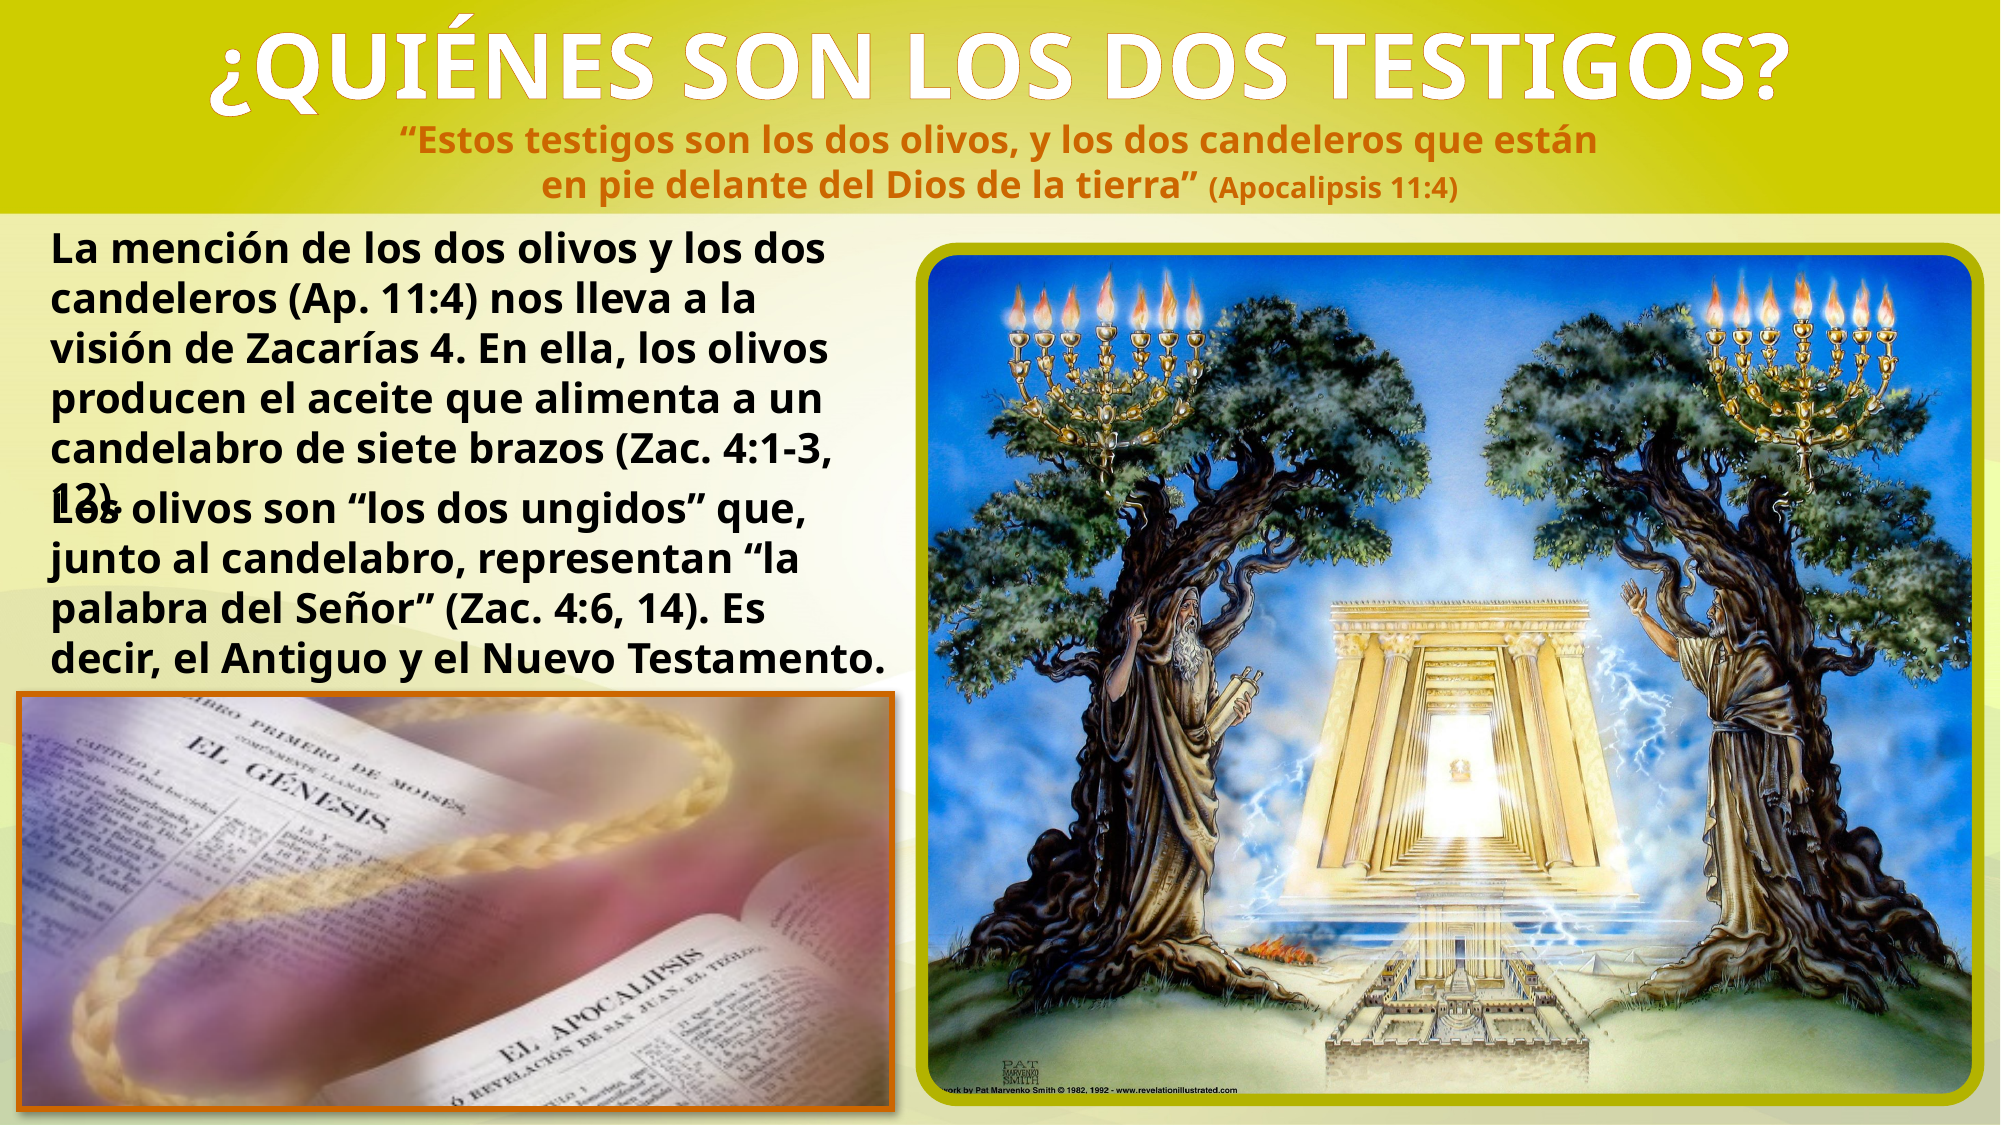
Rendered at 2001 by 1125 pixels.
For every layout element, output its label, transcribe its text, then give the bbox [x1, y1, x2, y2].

text_box ¿QUIÉNES SON LOS DOS TESTIGOS? [0, 0, 2000, 125]
picture [0, 0, 2001, 1125]
text_box “Estos testigos son los dos olivos, y los dos candeleros que están en pie delante del Dios de la tierra” (Apocalipsis 11:4) [372, 108, 1628, 214]
text_box La mención de los dos olivos y los dos candeleros (Ap. 11:4) nos lleva a la visión de Zacarías 4. En ella, los olivos producen el aceite que alimenta a un candelabro de siete brazos (Zac. 4:1-3, 12). [35, 214, 904, 474]
text_box Los olivos son “los dos ungidos” que, junto al candelabro, representan “la palabra del Señor” (Zac. 4:6, 14). Es decir, el Antiguo y el Nuevo Testamento. [35, 474, 904, 690]
